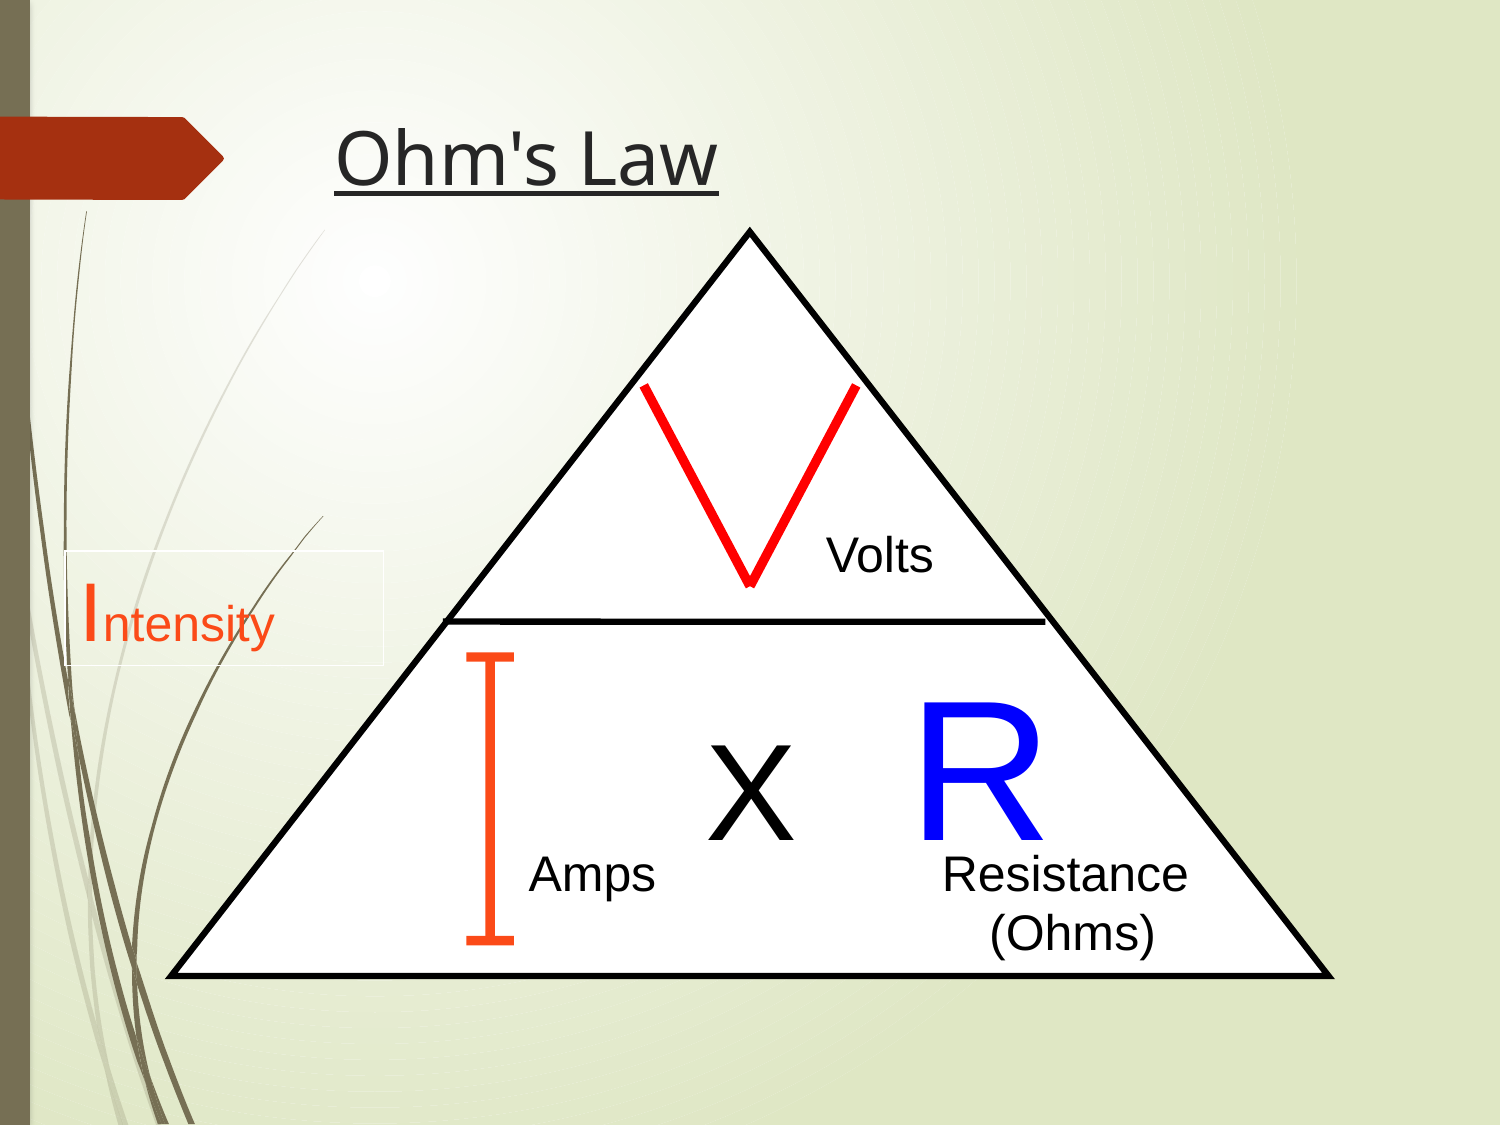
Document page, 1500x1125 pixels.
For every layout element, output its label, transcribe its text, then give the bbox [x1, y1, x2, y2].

text_box [171, 231, 1329, 977]
title Ohm's Law [319, 102, 1400, 313]
text_box X R [690, 633, 1081, 888]
text_box Volts [797, 515, 1010, 591]
text_box Intensity [64, 550, 384, 666]
text_box Resistance [927, 834, 1258, 909]
text_box Amps [513, 834, 680, 909]
text_box (Ohms) [974, 893, 1247, 968]
